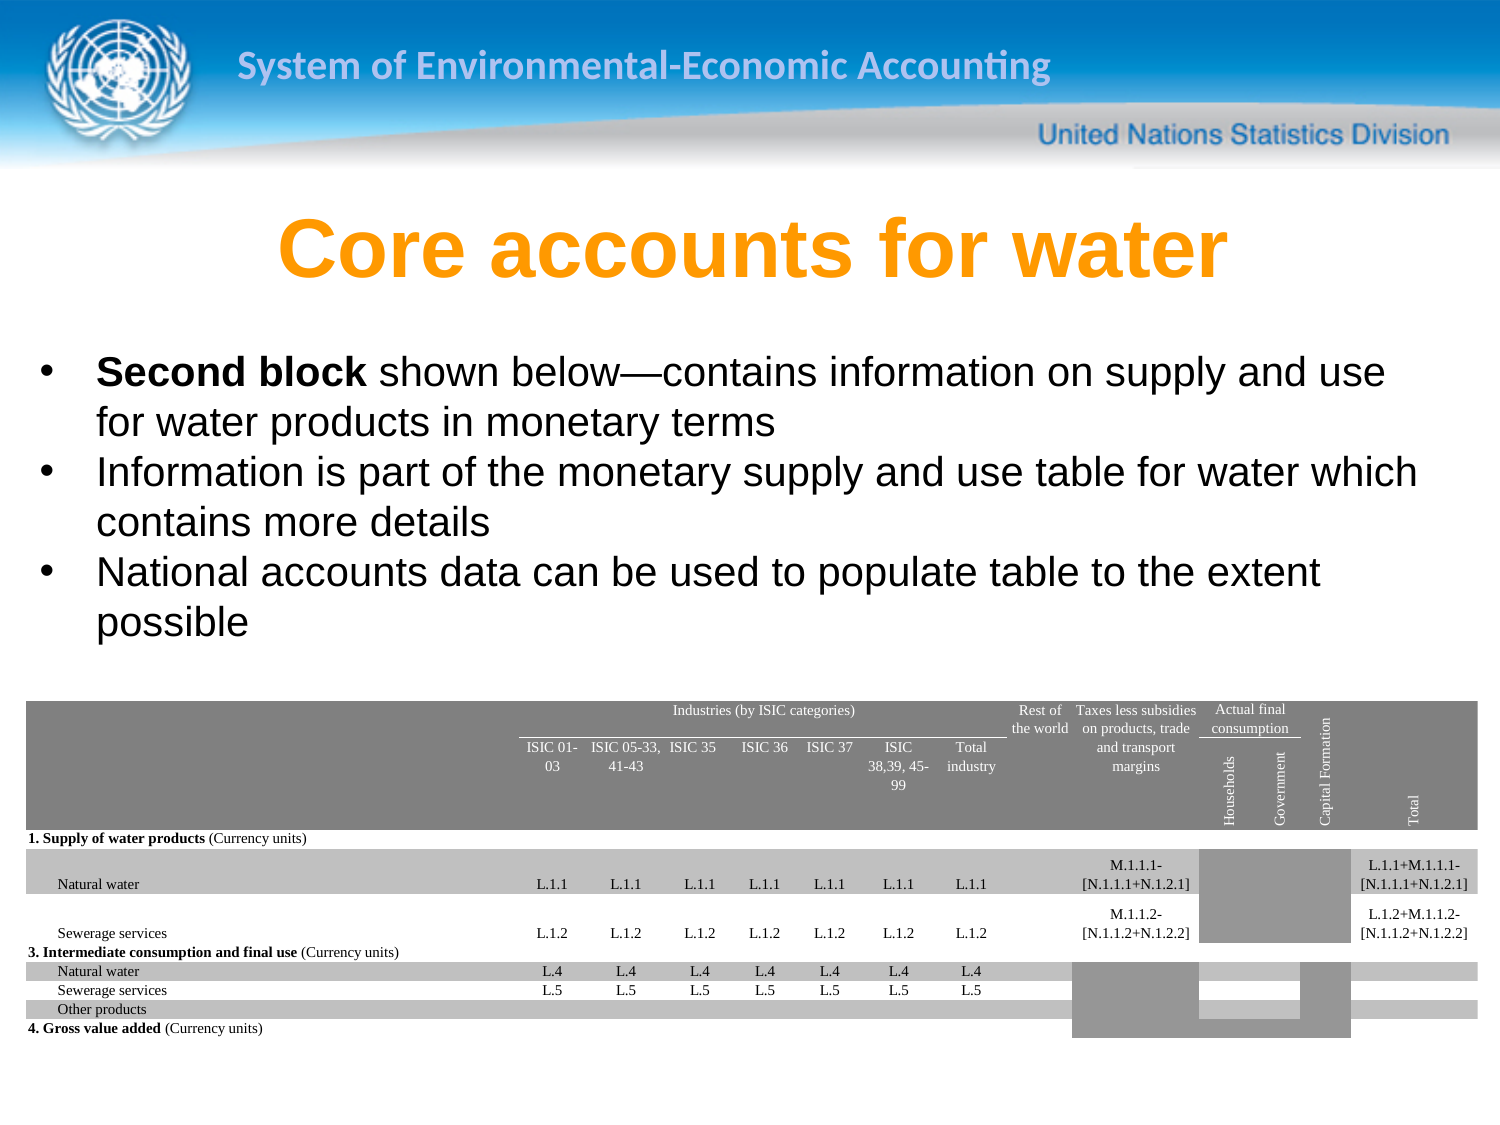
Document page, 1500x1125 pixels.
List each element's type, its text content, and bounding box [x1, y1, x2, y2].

picture [24, 699, 1479, 1040]
picture [0, 0, 1500, 169]
text_box Second block shown below—contains information on supply and use for water products in monetary terms Information is part of the monetary supply and use table for water which contains more details National accounts data can be used to populate table to the extent possible [24, 337, 1443, 699]
title Core accounts for water [262, 149, 1425, 337]
